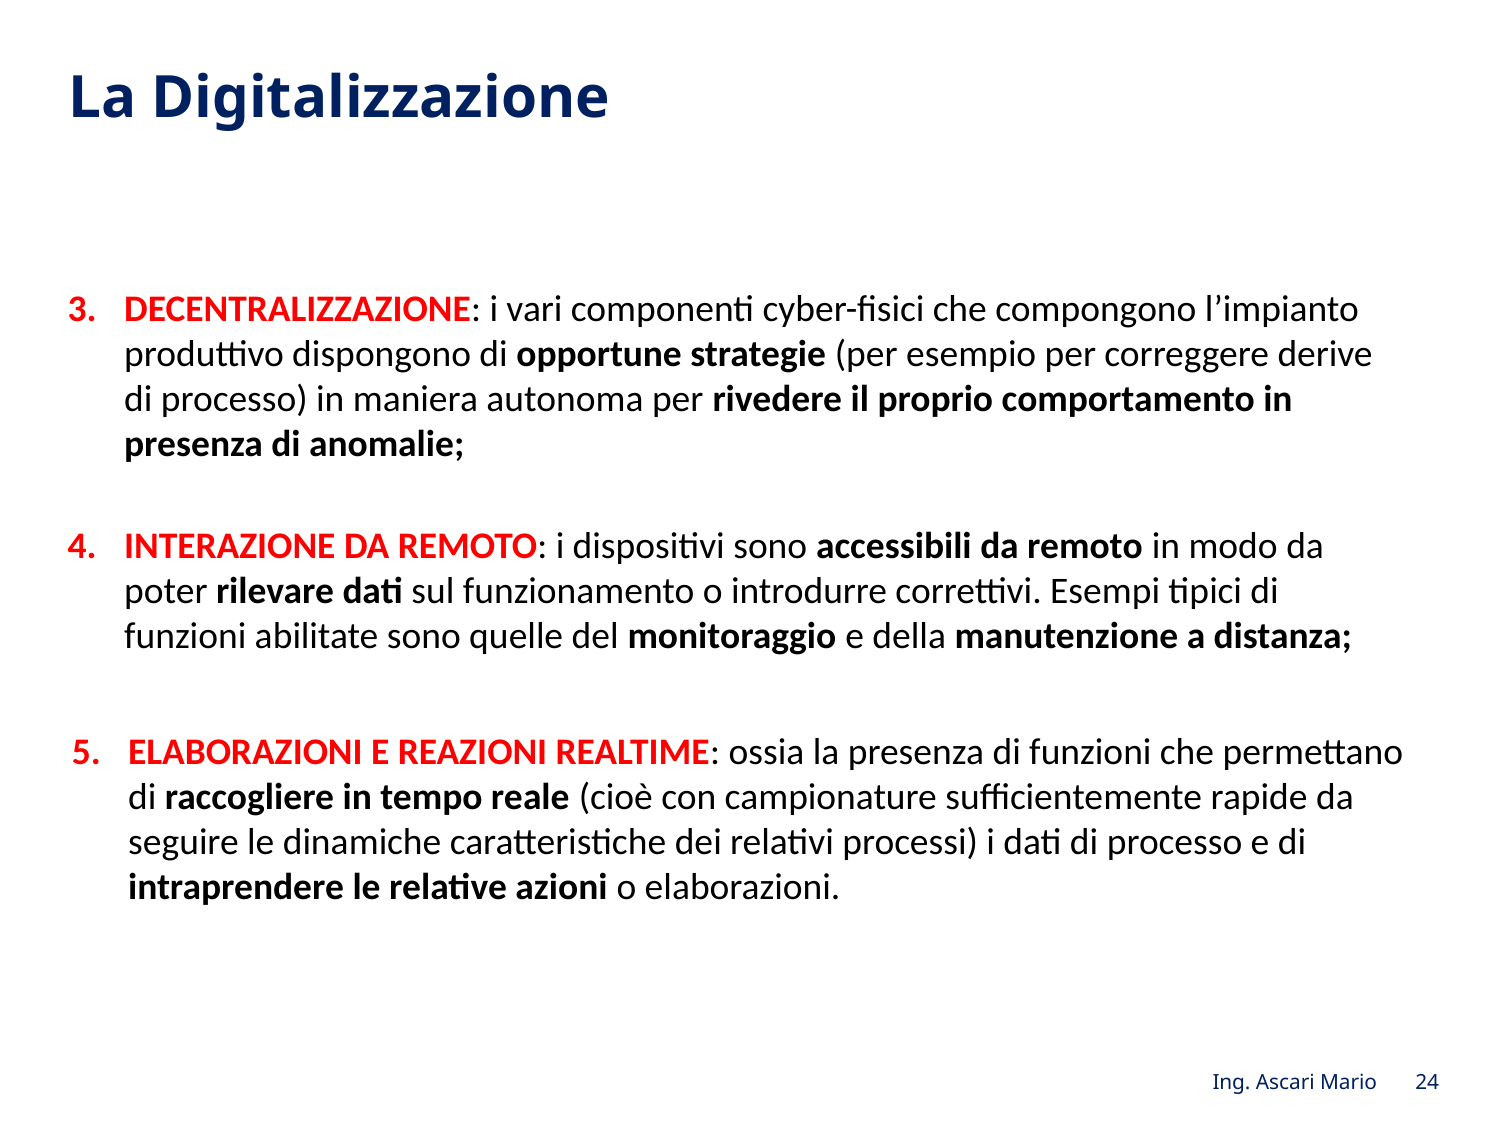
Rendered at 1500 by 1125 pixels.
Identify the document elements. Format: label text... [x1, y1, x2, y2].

text_box Ing. Ascari Mario 24 [1128, 1052, 1471, 1113]
text_box DECENTRALIZZAZIONE: i vari componenti cyber-fisici che compongono l’impianto produttivo dispongono di opportune strategie (per esempio per correggere derive di processo) in maniera autonoma per rivedere il proprio comportamento in presenza di anomalie; [53, 276, 1418, 468]
text_box ELABORAZIONI E REAZIONI REALTIME: ossia la presenza di funzioni che permettano di raccogliere in tempo reale (cioè con campionature sufficientemente rapide da seguire le dinamiche caratteristiche dei relativi processi) i dati di processo e di intraprendere le relative azioni o elaborazioni. [57, 719, 1422, 915]
title La Digitalizzazione [53, 66, 1378, 138]
text_box INTERAZIONE DA REMOTO: i dispositivi sono accessibili da remoto in modo da poter rilevare dati sul funzionamento o introdurre correttivi. Esempi tipici di funzioni abilitate sono quelle del monitoraggio e della manutenzione a distanza; [53, 468, 1418, 664]
